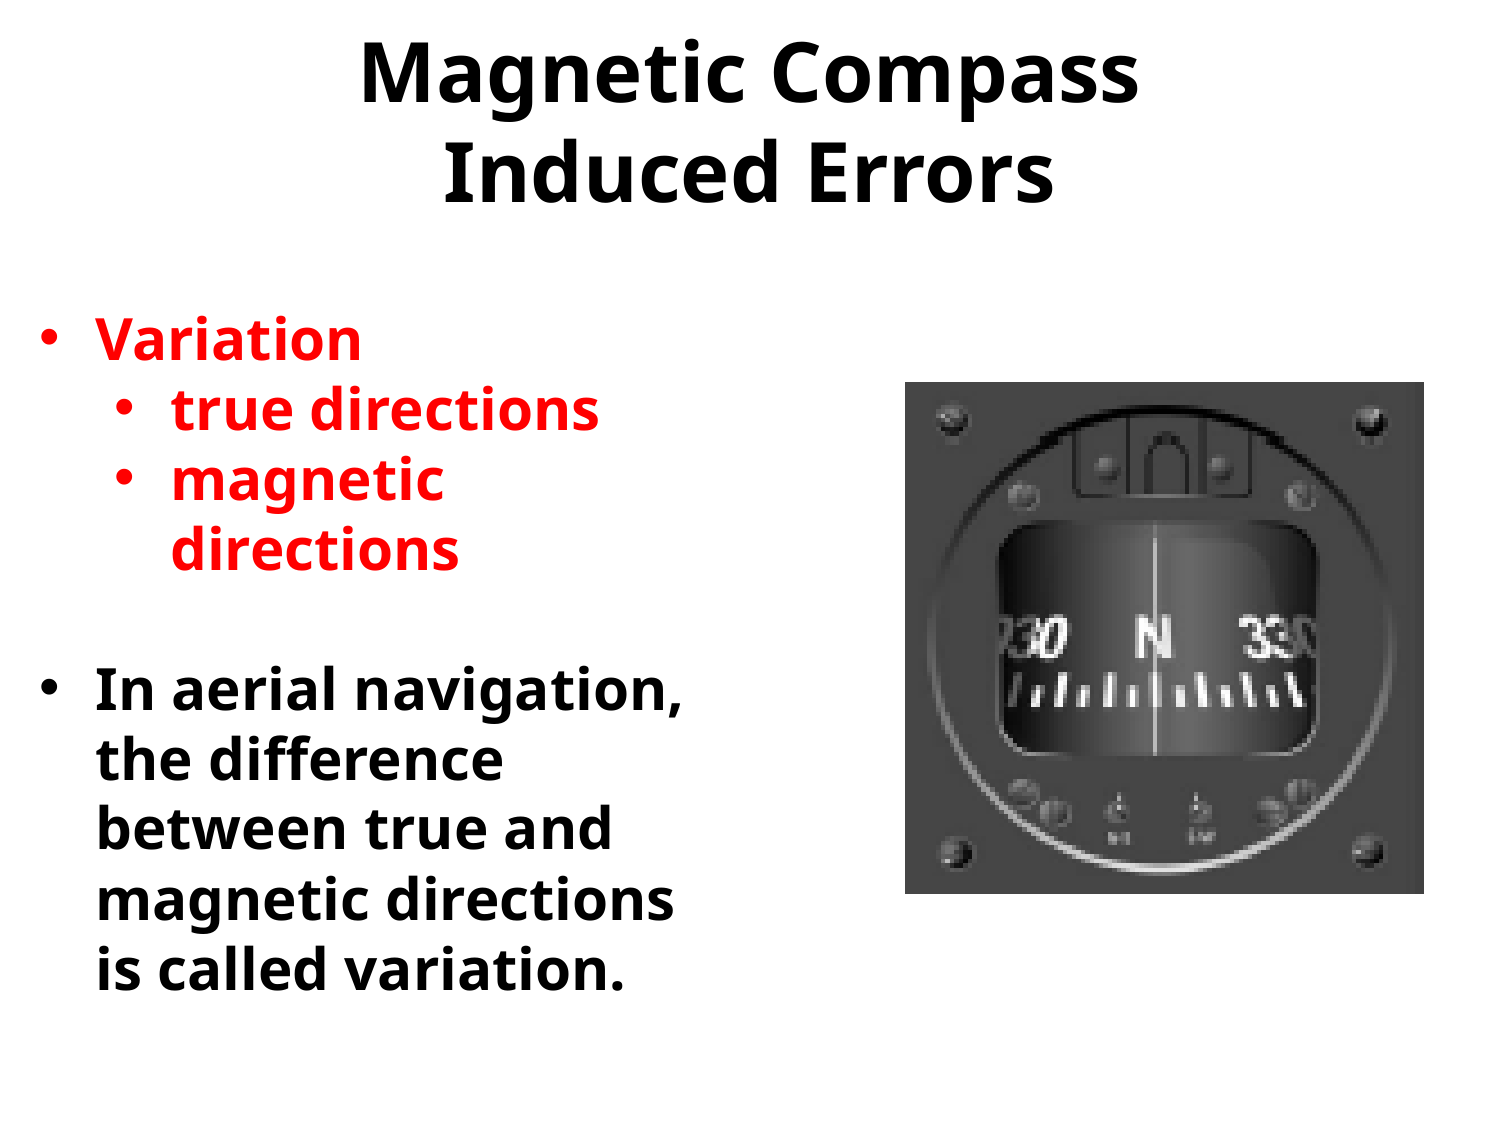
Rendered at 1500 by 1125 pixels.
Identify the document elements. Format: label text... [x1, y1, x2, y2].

text_box Variation true directions magnetic directions In aerial navigation, the difference between true and magnetic directions is called variation. [24, 294, 750, 1010]
title Magnetic Compass Induced Errors [75, 24, 1425, 213]
picture [887, 374, 1434, 913]
